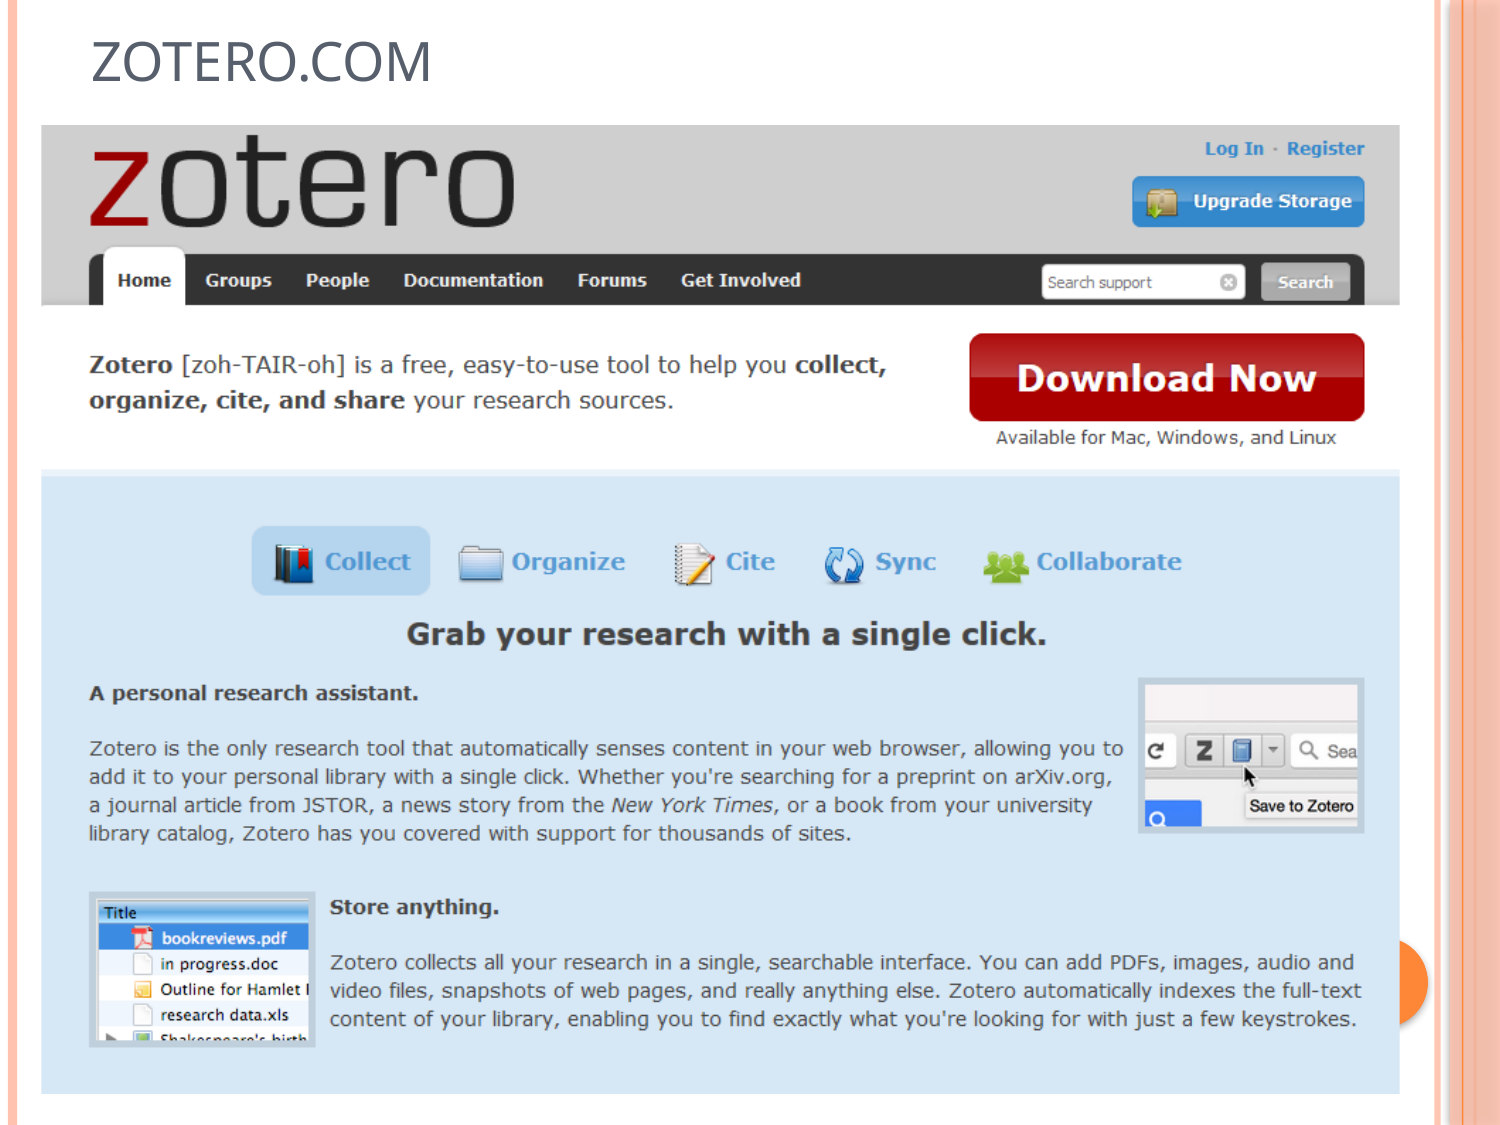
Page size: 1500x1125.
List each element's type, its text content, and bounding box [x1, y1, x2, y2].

title Zotero.com [76, 19, 1302, 100]
picture [40, 124, 1401, 1095]
